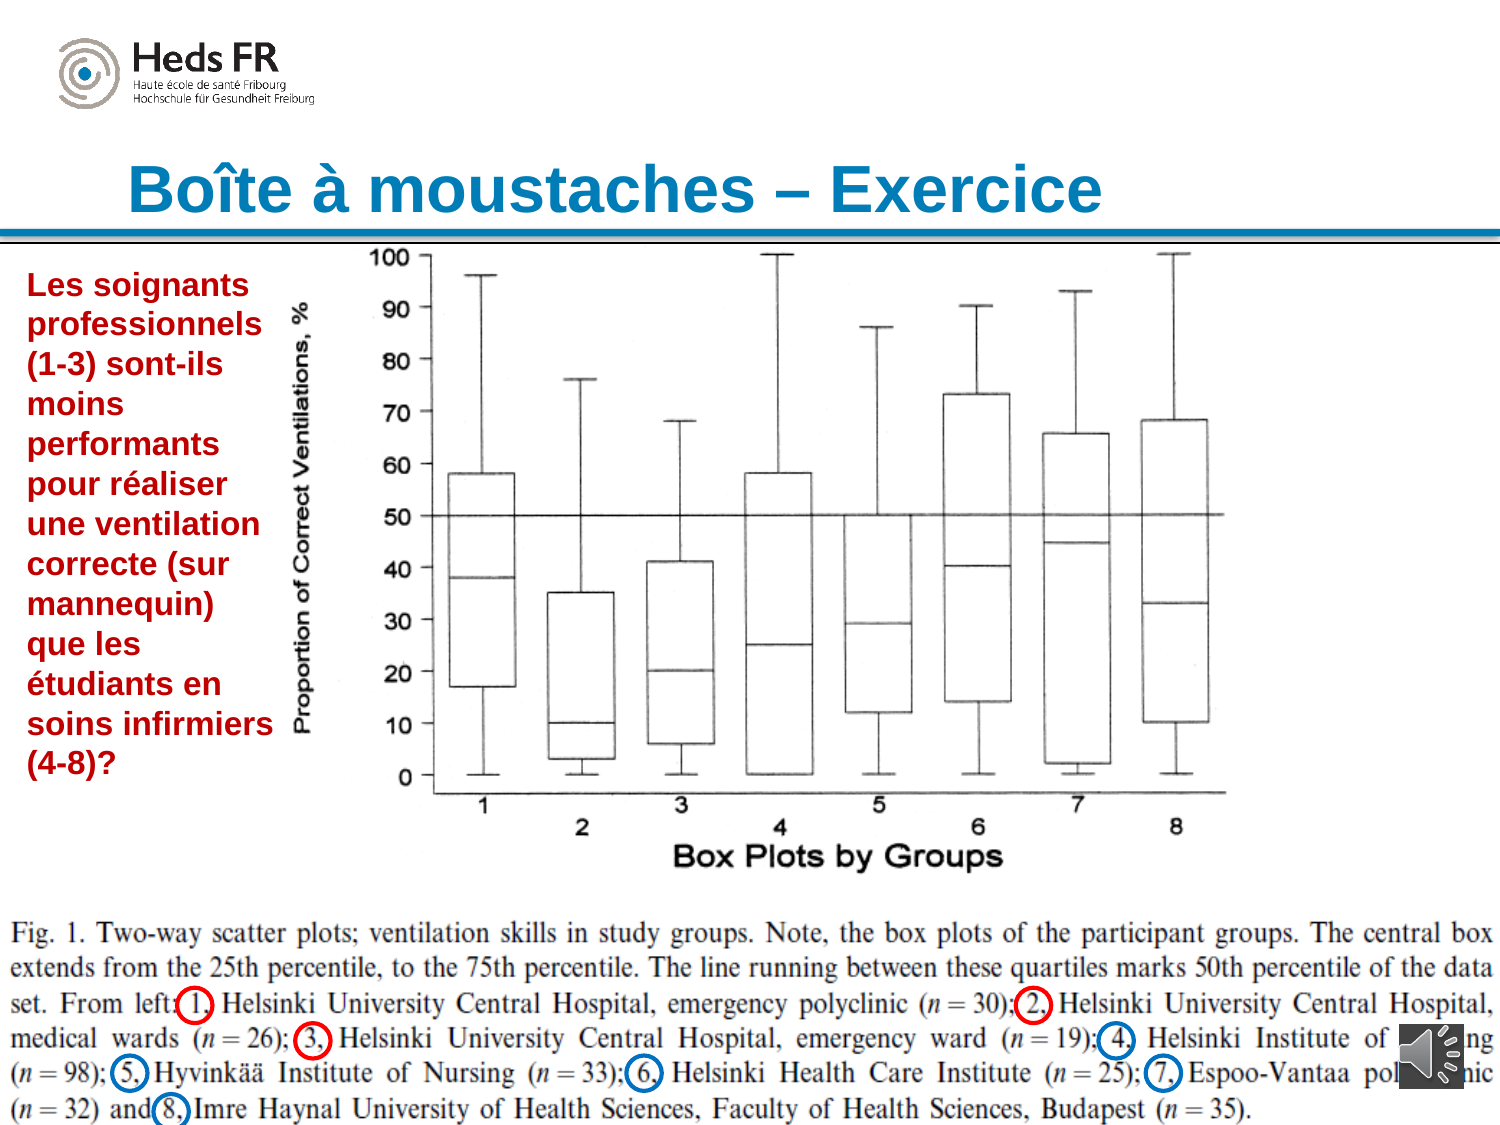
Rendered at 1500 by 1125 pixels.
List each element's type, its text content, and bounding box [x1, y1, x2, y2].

picture [0, 243, 1500, 1125]
picture [59, 38, 314, 109]
title Boîte à moustaches – Exercice [112, 155, 1412, 215]
